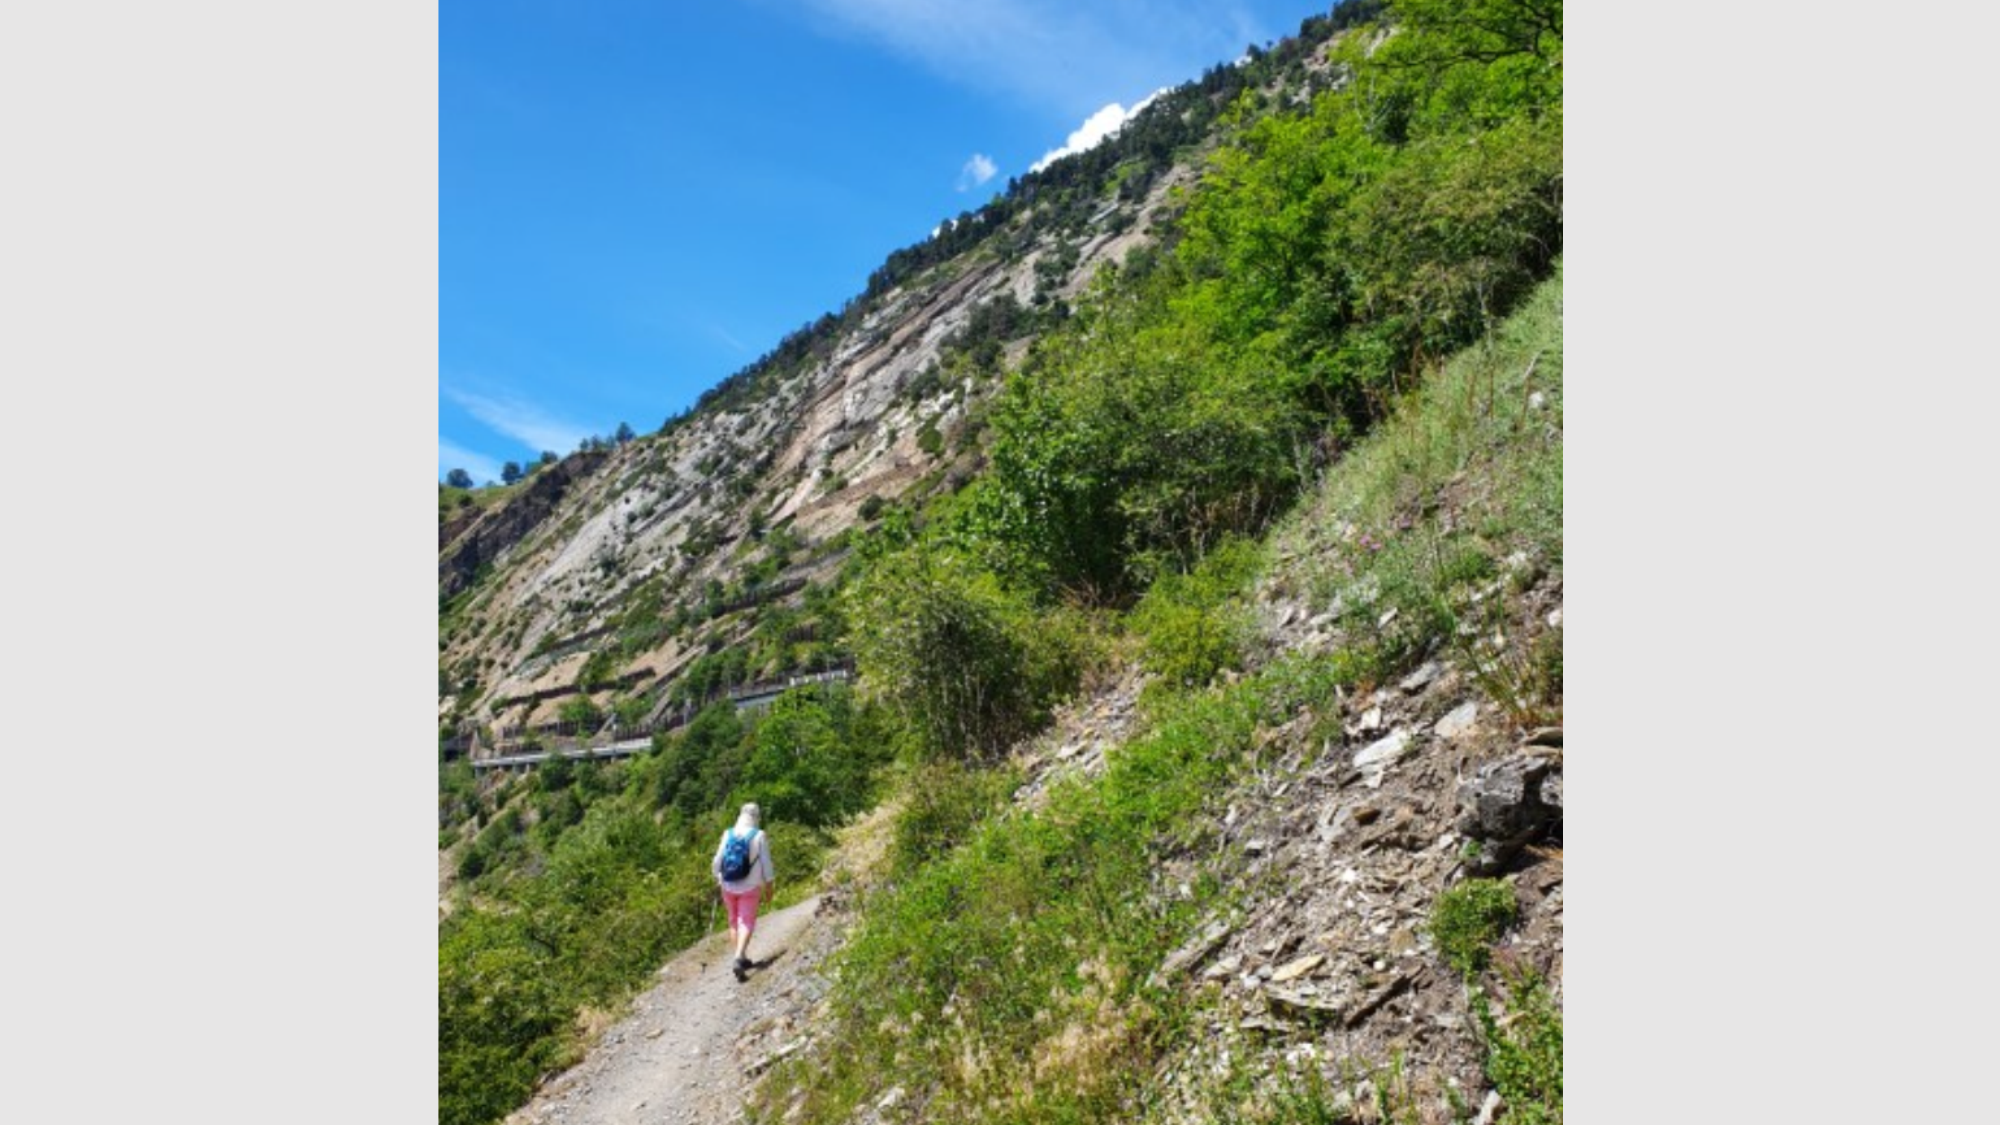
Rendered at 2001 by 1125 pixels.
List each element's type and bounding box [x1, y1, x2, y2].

picture [249, 0, 1750, 1125]
